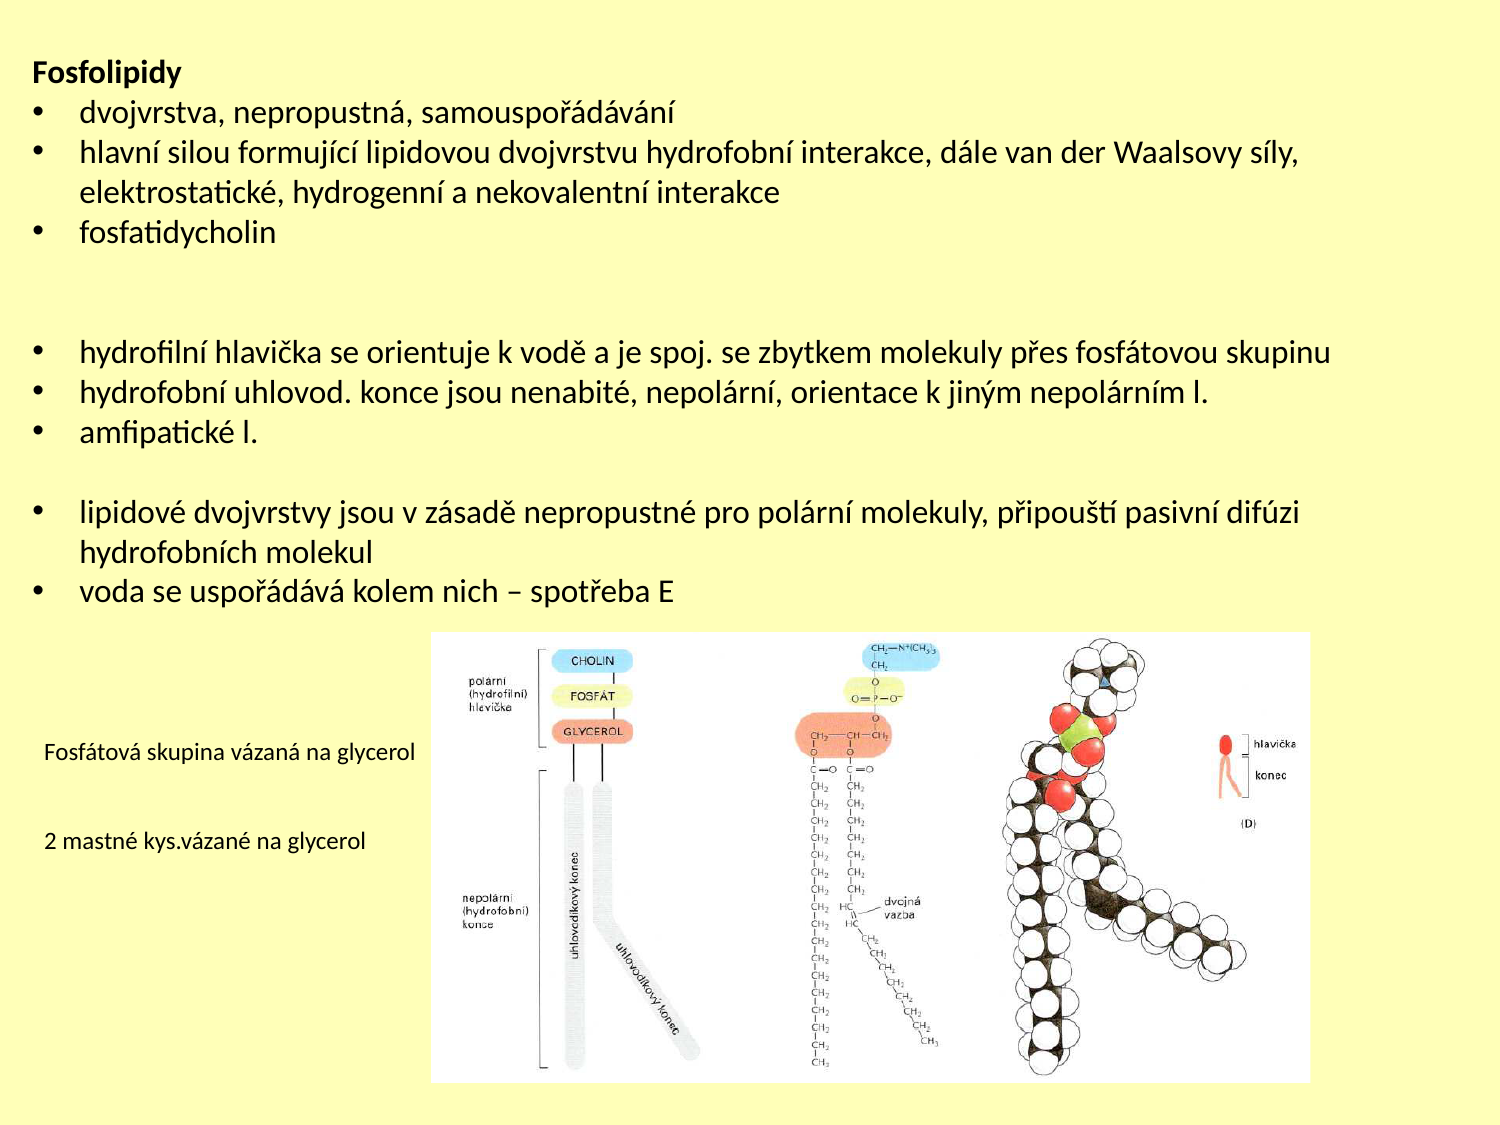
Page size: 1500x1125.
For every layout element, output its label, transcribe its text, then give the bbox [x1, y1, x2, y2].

text_box Fosfátová skupina vázaná na glycerol 2 mastné kys.vázané na glycerol [29, 727, 425, 863]
picture [430, 631, 1311, 1083]
text_box Fosfolipidy dvojvrstva, nepropustná, samouspořádávání hlavní silou formující lipidovou dvojvrstvu hydrofobní interakce, dále van der Waalsovy síly, elektrostatické, hydrogenní a nekovalentní interakce fosfatidycholin hydrofilní hlavička se orientuje k vodě a je spoj. se zbytkem molekuly přes fosfátovou skupinu hydrofobní uhlovod. konce jsou nenabité, nepolární, orientace k jiným nepolárním l. amfipatické l. lipidové dvojvrstvy jsou v zásadě nepropustné pro polární molekuly, připouští pasivní difúzi hydrofobních molekul voda se uspořádává kolem nich – spotřeba E [17, 3, 1500, 617]
